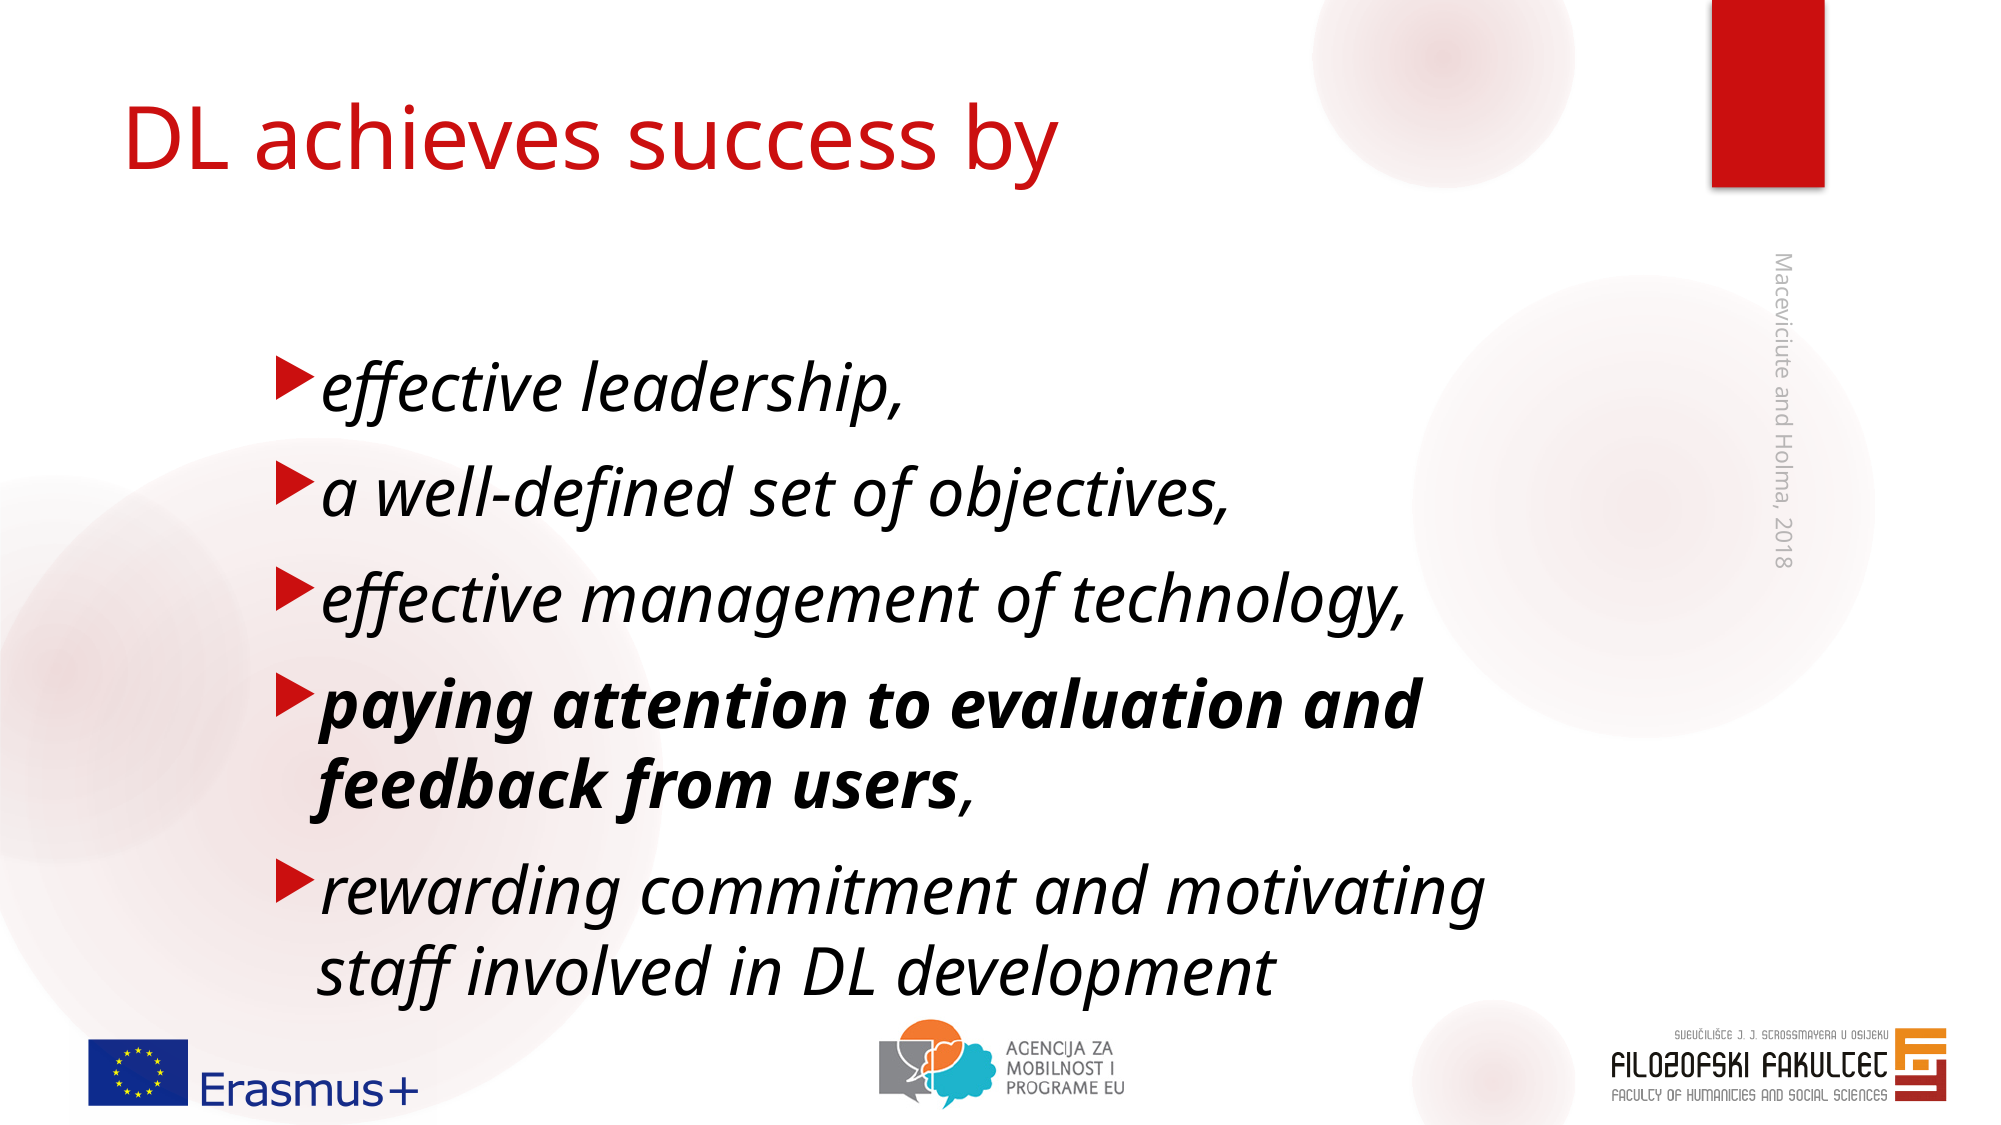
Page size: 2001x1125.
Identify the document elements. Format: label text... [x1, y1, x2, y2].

list effective leadership, a well-defined set of objectives, effective management of technology, paying attention to evaluation and feedback from users, rewarding commitment and motivating staff involved in DL development [181, 336, 1649, 1025]
picture [1610, 1017, 1951, 1112]
picture [879, 1025, 1140, 1125]
picture [69, 1020, 437, 1125]
title DL achieves success by [106, 74, 1649, 304]
footer Maceviciute and Holma, 2018 [1760, 237, 1811, 871]
